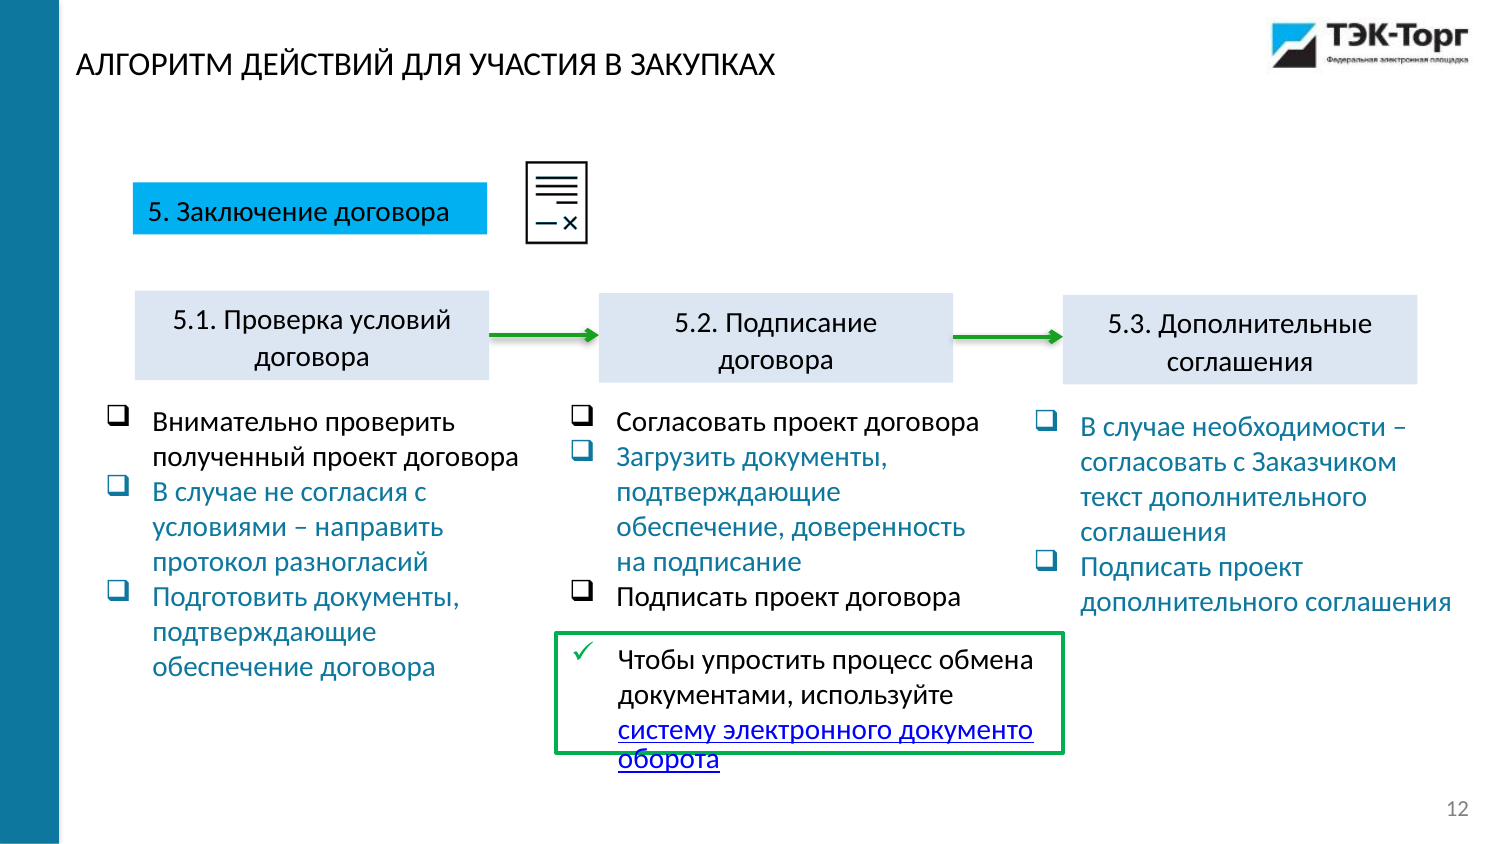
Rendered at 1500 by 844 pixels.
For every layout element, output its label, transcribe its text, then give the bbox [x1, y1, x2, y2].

text_box 5.2. Подписание договора [598, 293, 954, 383]
text_box 5.3. Дополнительные соглашения [1062, 294, 1418, 385]
text_box 5. Заключение договора [132, 182, 488, 235]
picture [1266, 17, 1474, 74]
slide_number 12 [1428, 786, 1487, 832]
text_box АЛГОРИТМ ДЕЙСТВИЙ ДЛЯ УЧАСТИЯ В ЗАКУПКАХ [61, 0, 1110, 124]
text_box Чтобы упростить процесс обмена документами, используйте систему электронного документооборота [554, 631, 1065, 755]
text_box Внимательно проверить полученный проект договора В случае не согласия с условиями – направить протокол разногласий Подготовить документы, подтверждающие обеспечение договора [90, 394, 545, 690]
text_box Согласовать проект договора Загрузить документы, подтверждающие обеспечение, доверенность на подписание Подписать проект договора [554, 394, 1009, 620]
text_box 5.1. Проверка условий договора [134, 290, 490, 381]
text_box В случае необходимости – согласовать с Заказчиком текст дополнительного соглашения Подписать проект дополнительного соглашения [1018, 399, 1473, 625]
picture [507, 153, 606, 252]
